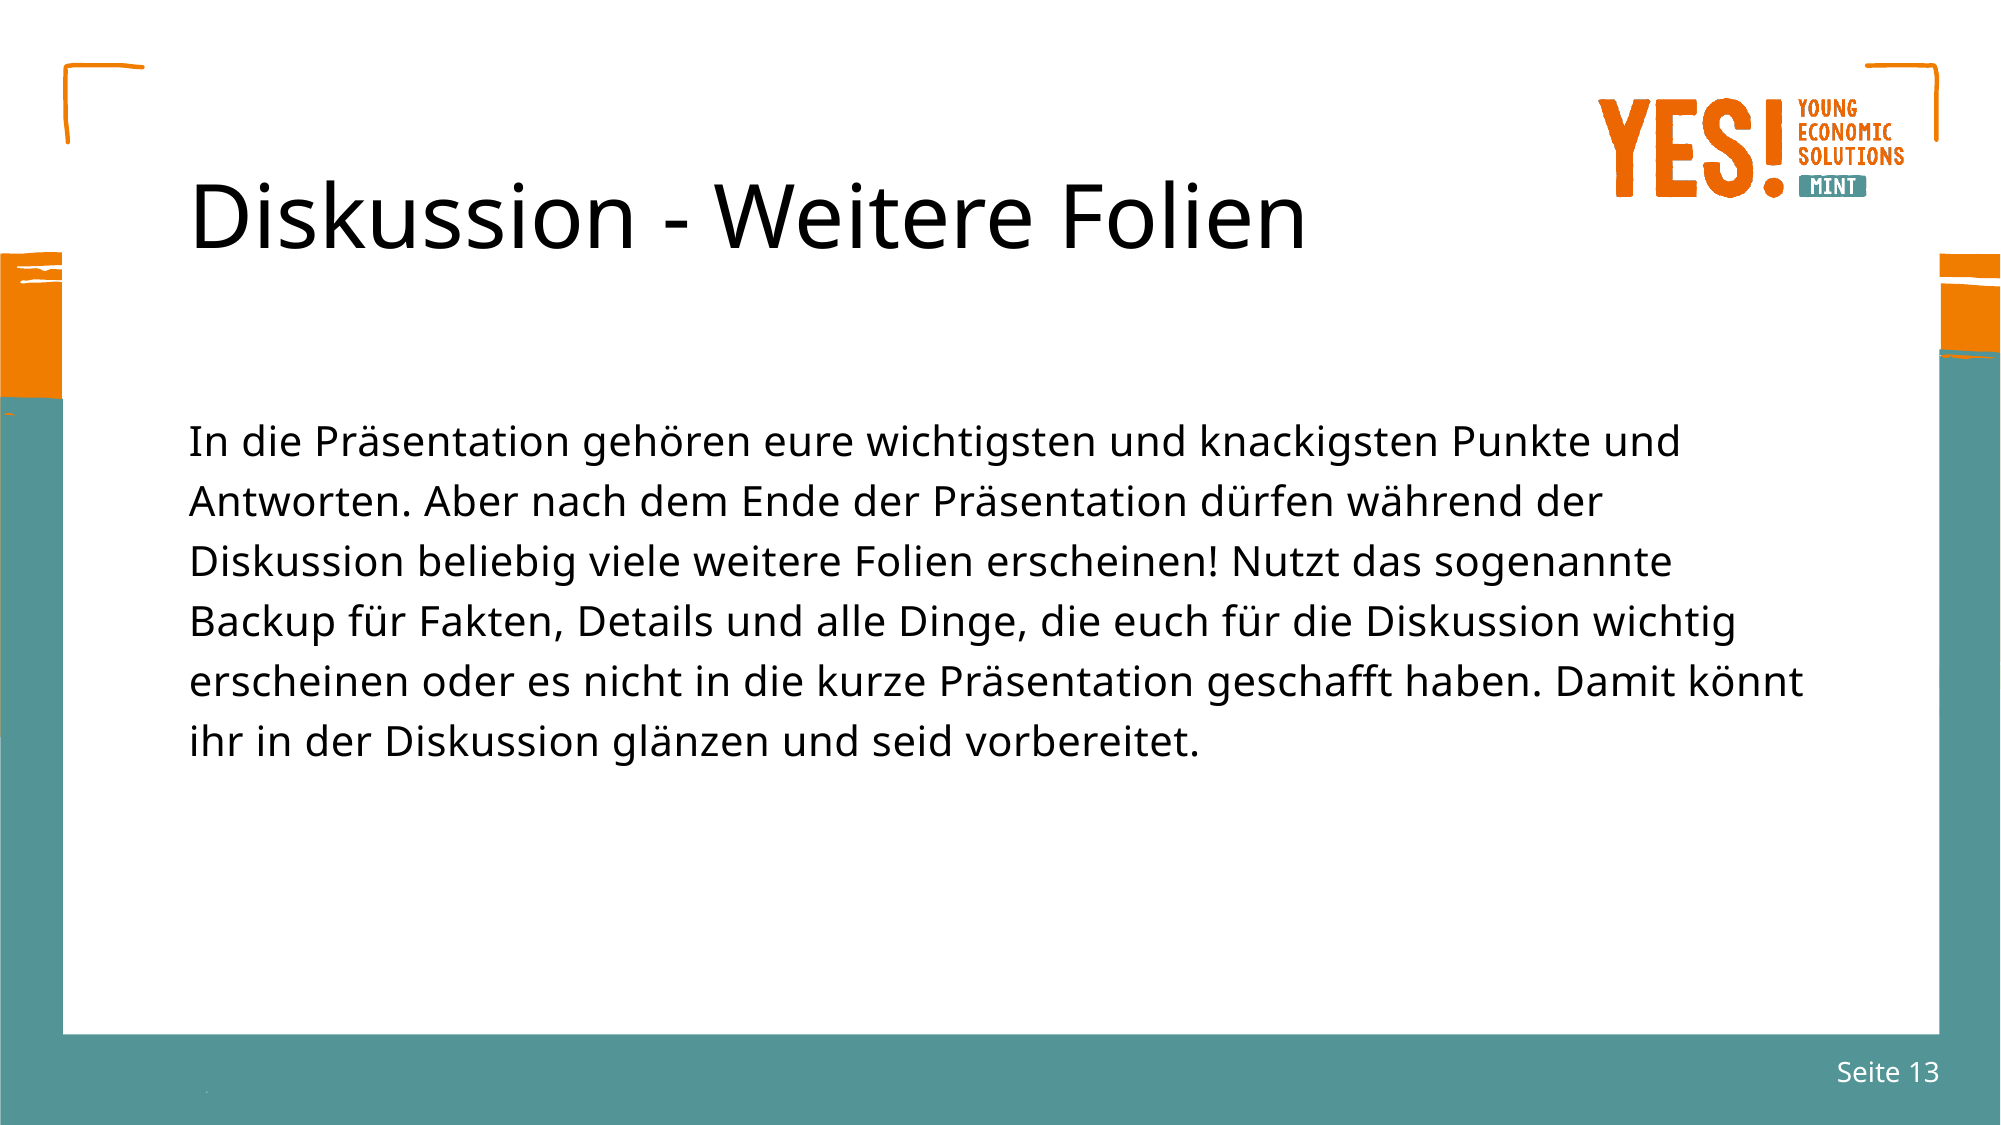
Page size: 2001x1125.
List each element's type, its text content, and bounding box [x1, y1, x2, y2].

picture [1586, 86, 1912, 209]
slide_number Seite 13 [1811, 1054, 1940, 1099]
title Diskussion - Weitere Folien [188, 175, 1812, 394]
list In die Präsentation gehören eure wichtigsten und knackigsten Punkte und Antworten. Aber nach dem Ende der Präsentation dürfen während der Diskussion beliebig viele weitere Folien erscheinen! Nutzt das sogenannte Backup für Fakten, Details und alle Dinge, die euch für die Diskussion wichtig erscheinen oder es nicht in die kurze Präsentation geschafft haben. Damit könnt ihr in der Diskussion glänzen und seid vorbereitet. [188, 404, 1812, 964]
